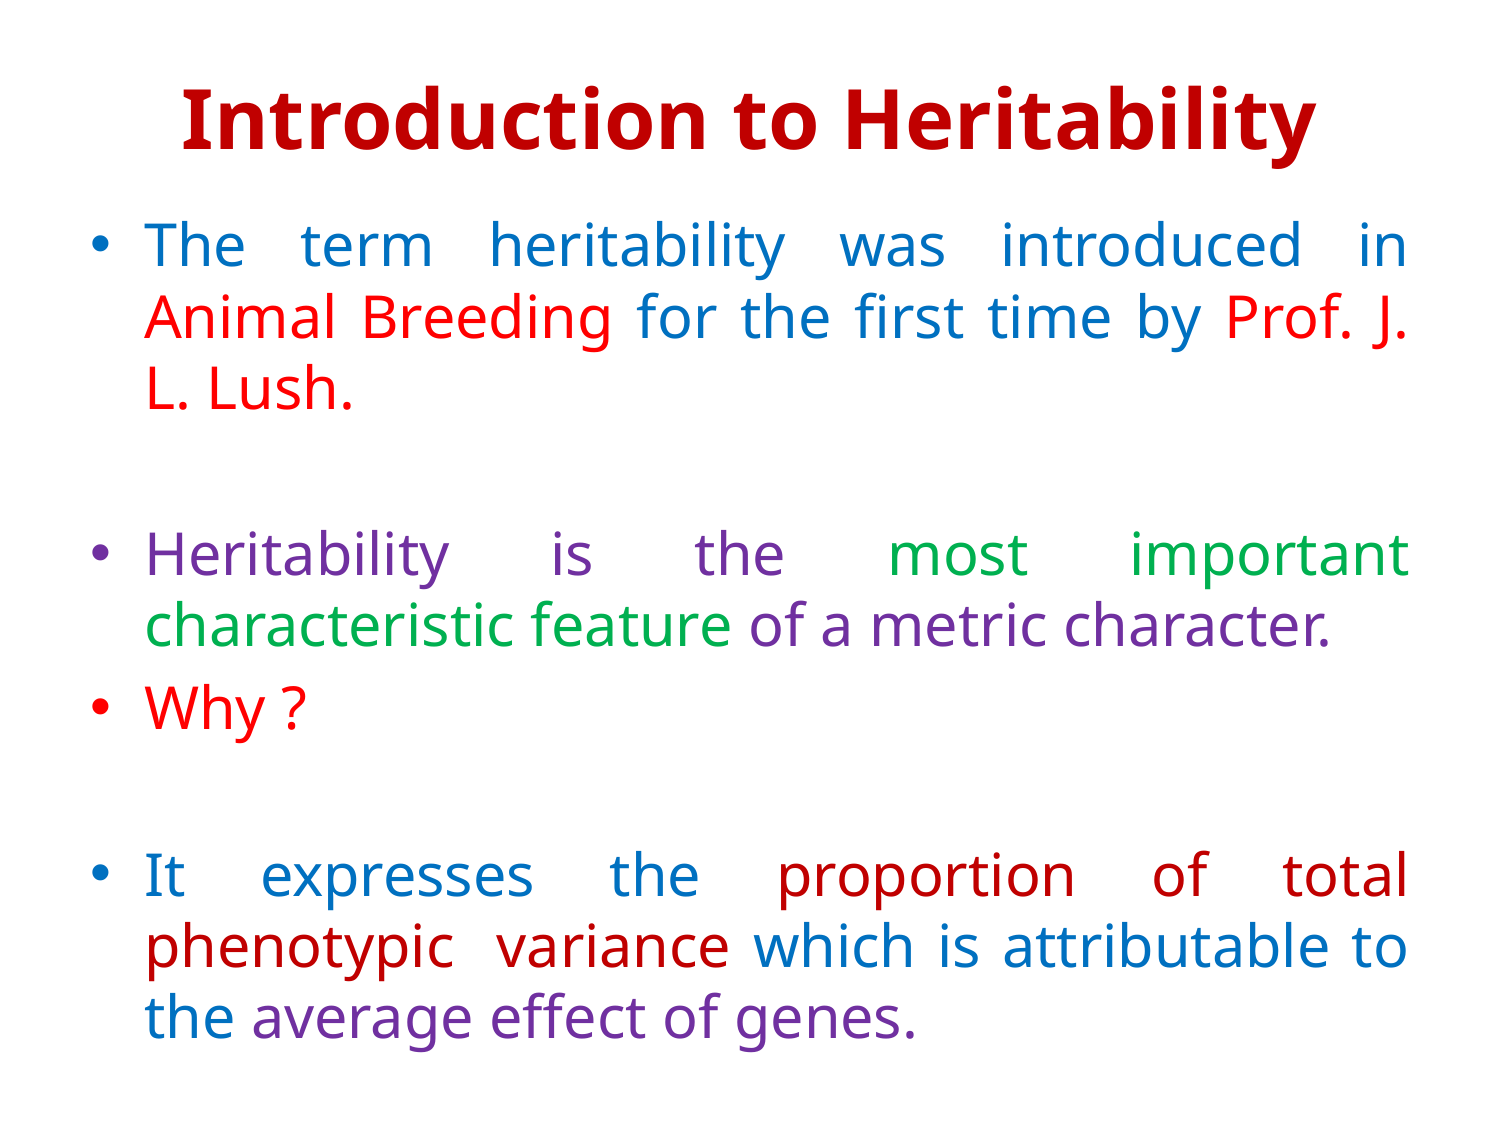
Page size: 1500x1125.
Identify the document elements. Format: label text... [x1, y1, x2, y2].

title Introduction to Heritability [75, 45, 1425, 188]
list The term heritability was introduced in Animal Breeding for the first time by Prof. J. L. Lush. Heritability is the most important characteristic feature of a metric character. Why ? It expresses the proportion of total phenotypic variance which is attributable to the average effect of genes. [75, 200, 1425, 1063]
